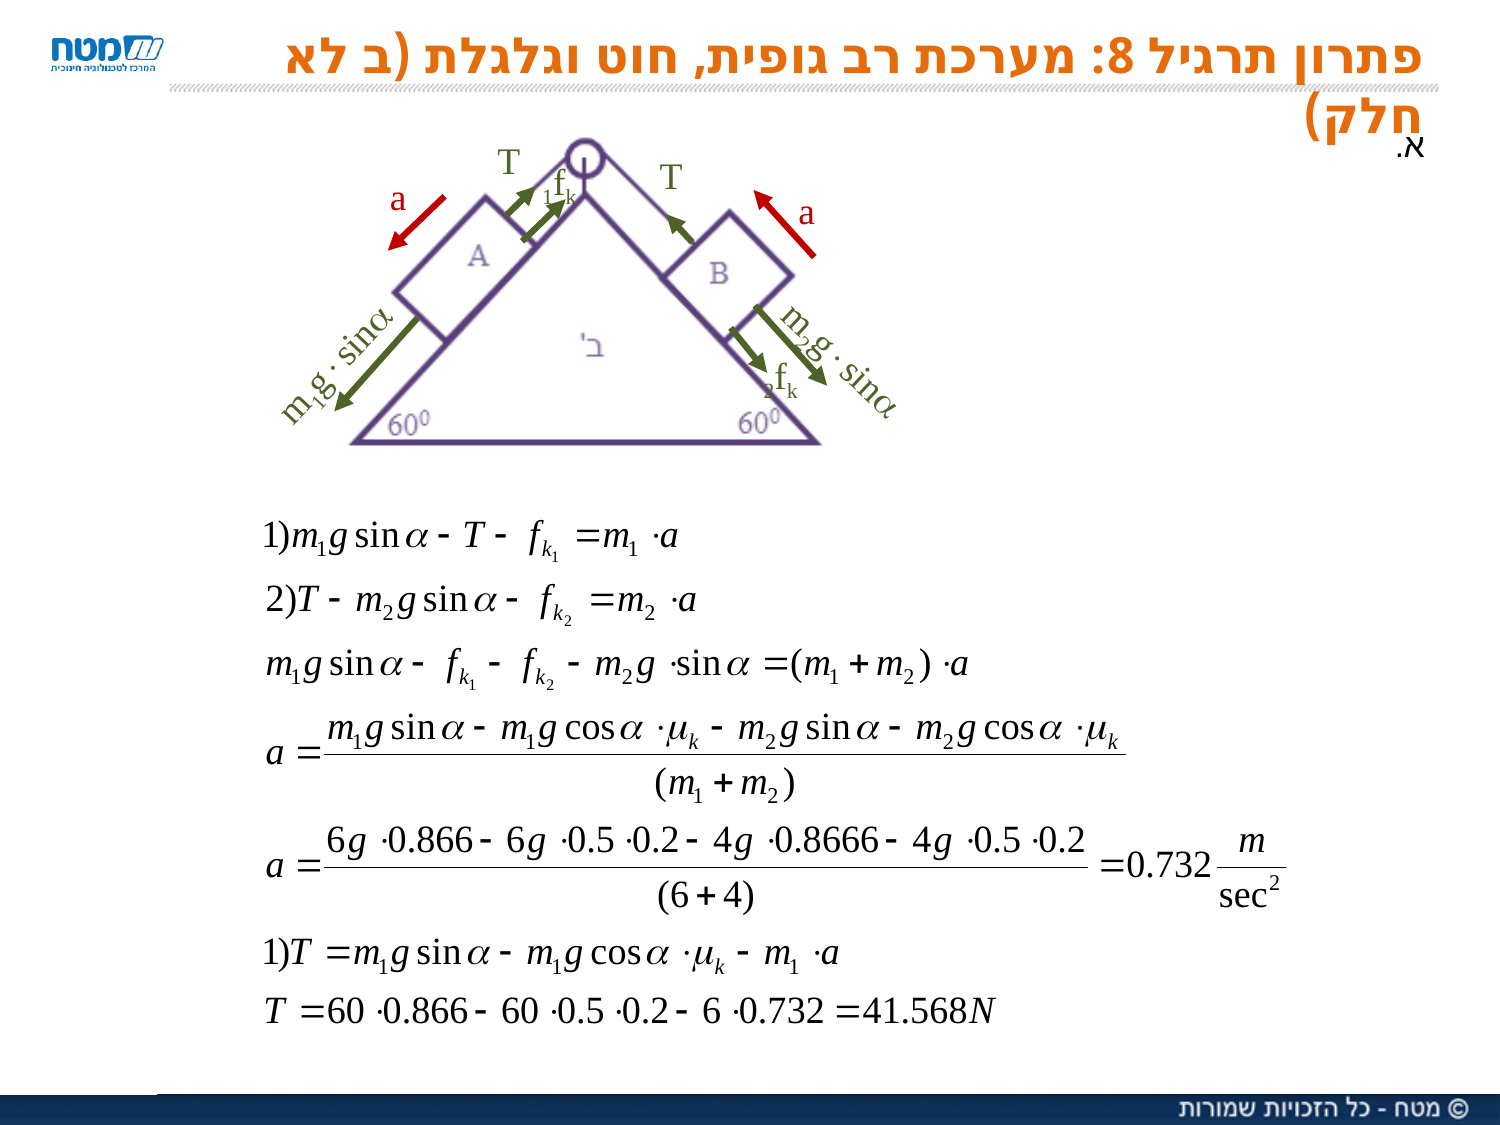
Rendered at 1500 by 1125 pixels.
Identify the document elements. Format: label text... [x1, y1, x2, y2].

list א. [88, 116, 1440, 1072]
title פתרון תרגיל 8: מערכת רב גופית, חוט וגלגלת (ב לא חלק) [178, 15, 1439, 75]
picture [0, 1094, 1500, 1125]
picture [41, 30, 165, 79]
picture [170, 81, 1439, 97]
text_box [303, 115, 940, 468]
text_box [259, 509, 1294, 1032]
